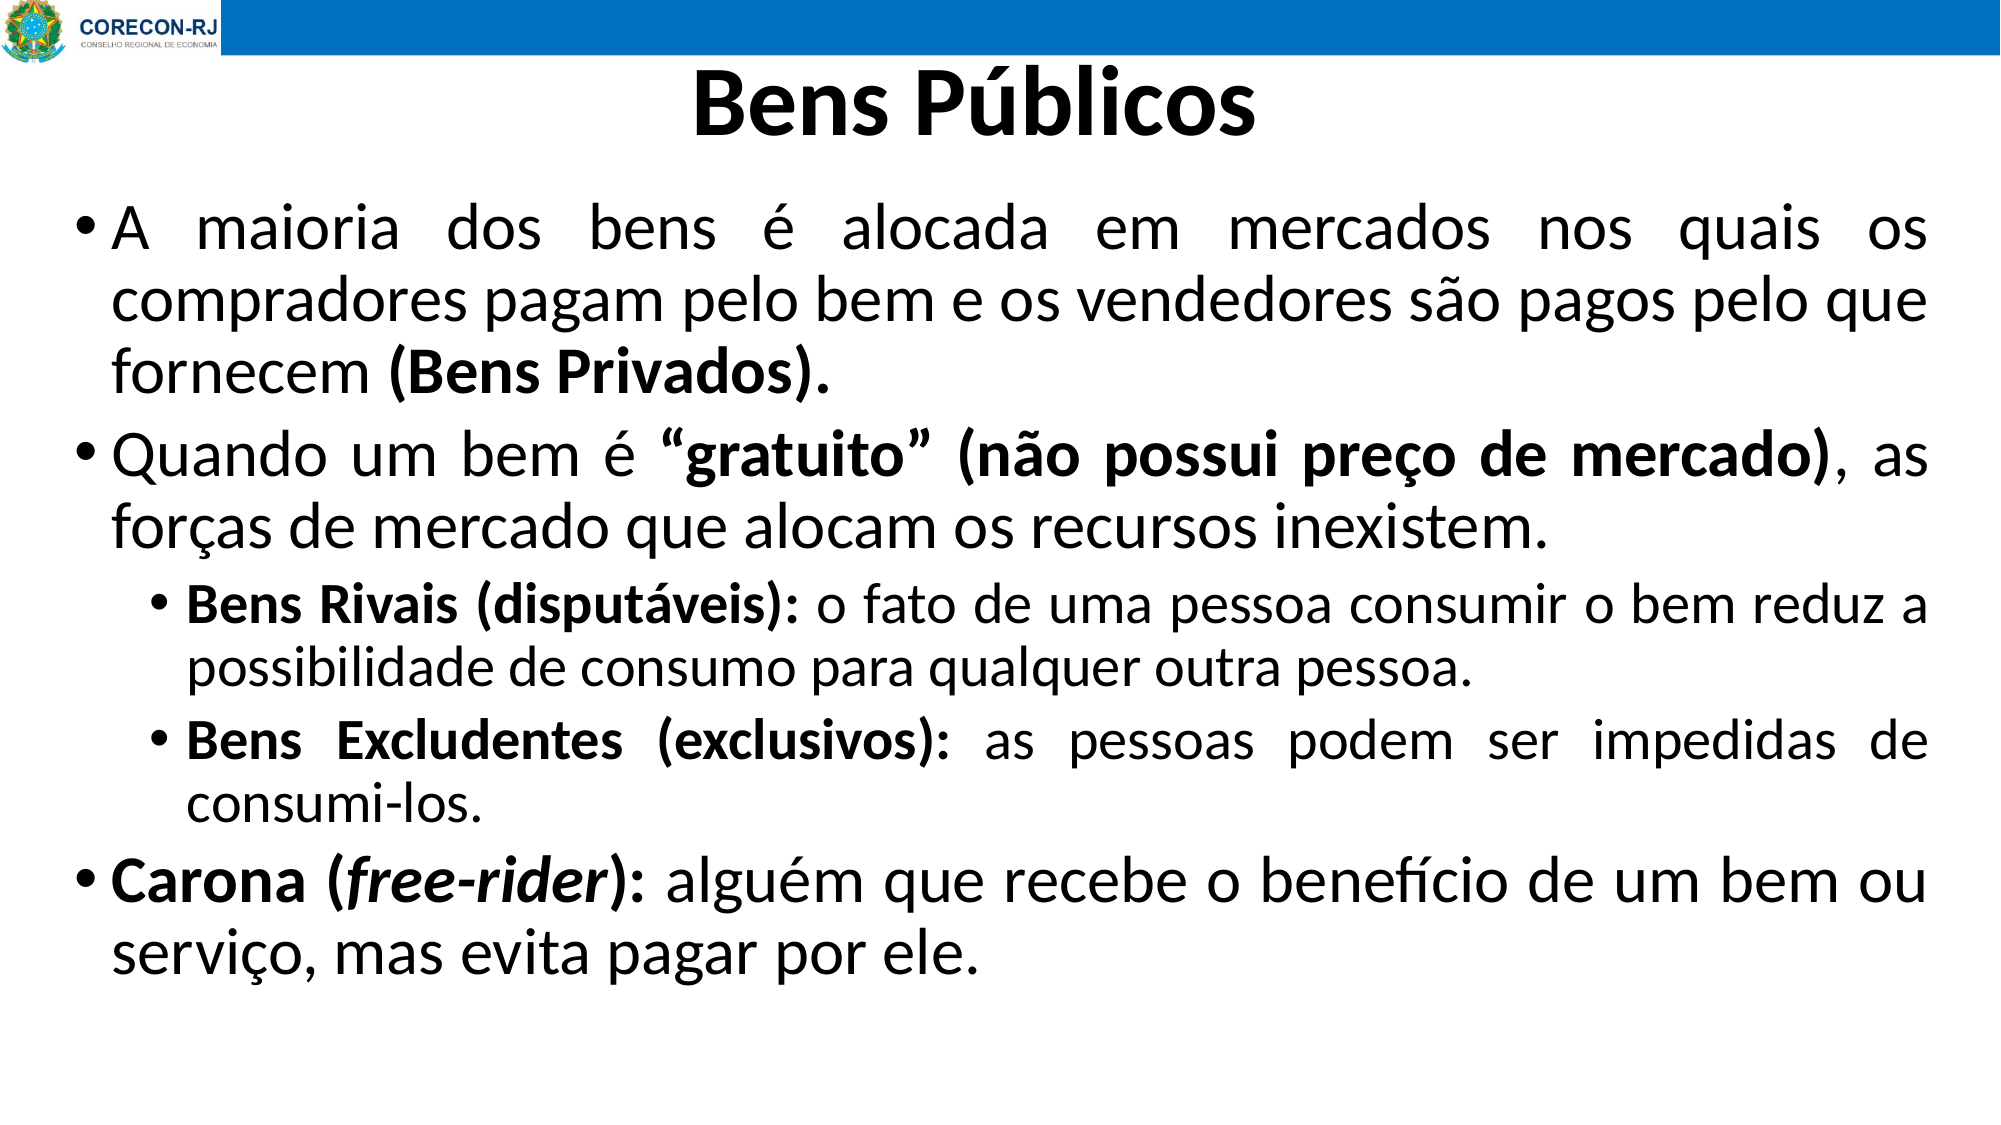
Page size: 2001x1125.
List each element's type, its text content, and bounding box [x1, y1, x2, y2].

picture [0, 0, 221, 65]
list A maioria dos bens é alocada em mercados nos quais os compradores pagam pelo bem e os vendedores são pagos pelo que fornecem (Bens Privados). Quando um bem é “gratuito” (não possui preço de mercado), as forças de mercado que alocam os recursos inexistem. Bens Rivais (disputáveis): o fato de uma pessoa consumir o bem reduz a possibilidade de consumo para qualquer outra pessoa. Bens Excludentes (exclusivos): as pessoas podem ser impedidas de consumi-los. Carona (free-rider): alguém que recebe o benefício de um bem ou serviço, mas evita pagar por ele. [0, 184, 1945, 1068]
title Bens Públicos [299, 0, 1650, 184]
